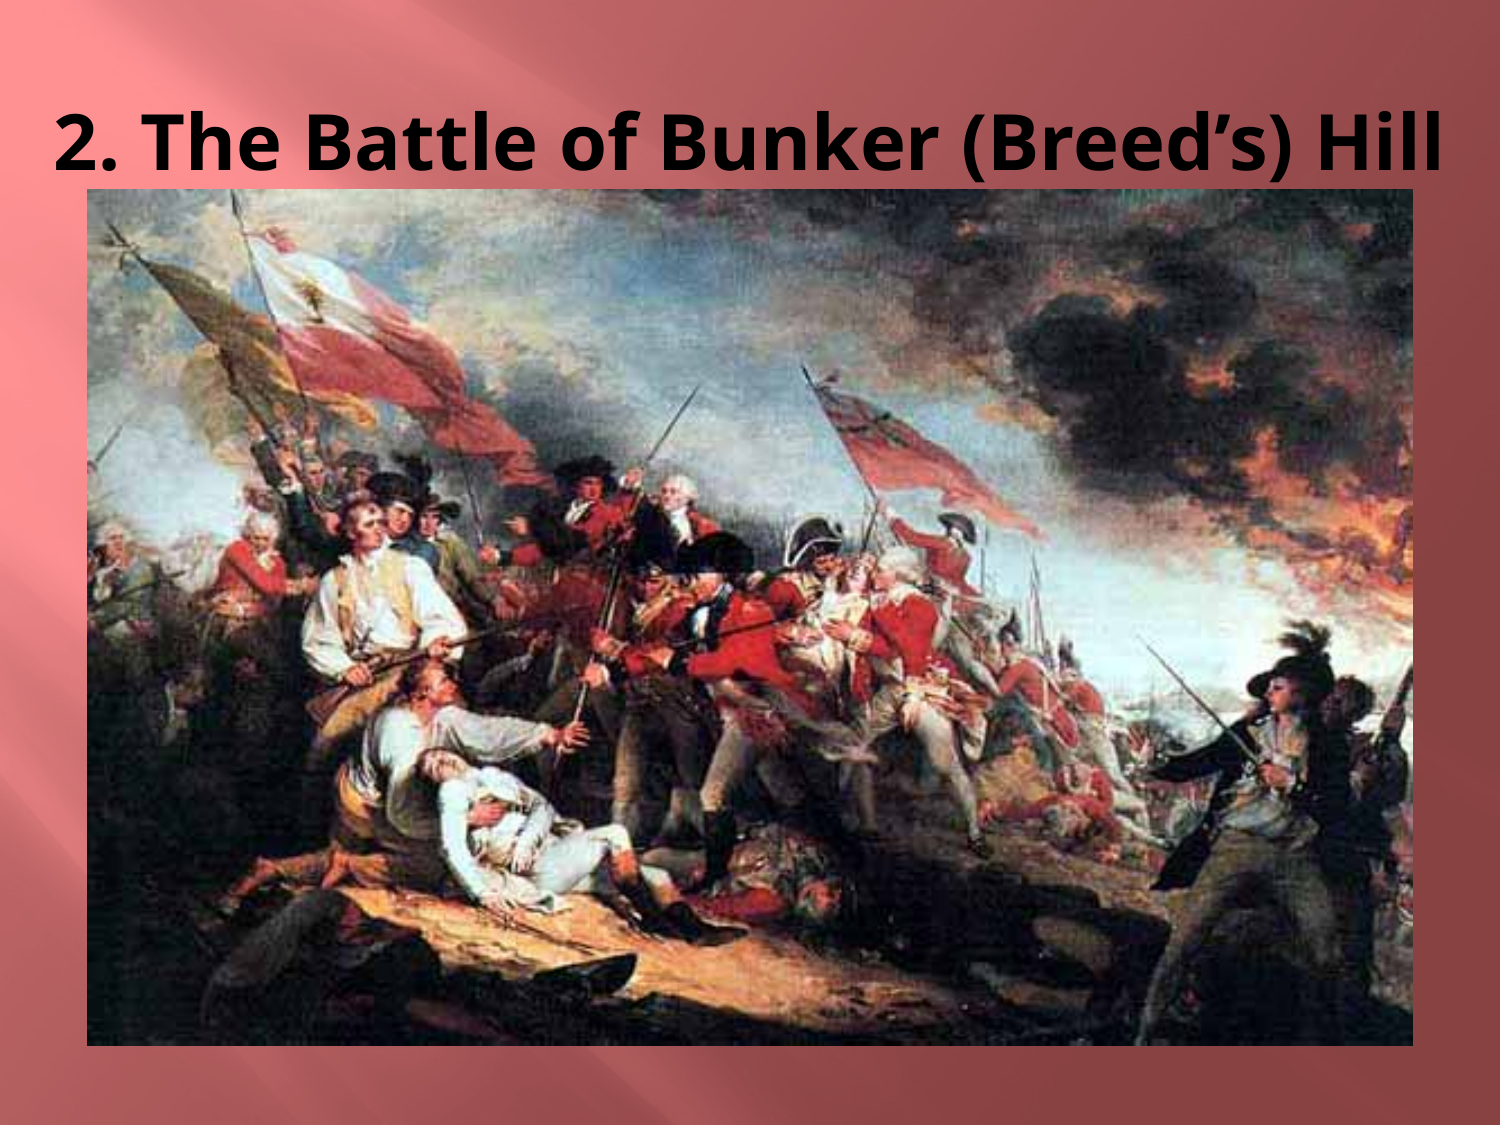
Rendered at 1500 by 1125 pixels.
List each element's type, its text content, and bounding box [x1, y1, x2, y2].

title 2. The Battle of Bunker (Breed’s) Hill [0, 45, 1500, 233]
picture [87, 189, 1413, 1046]
